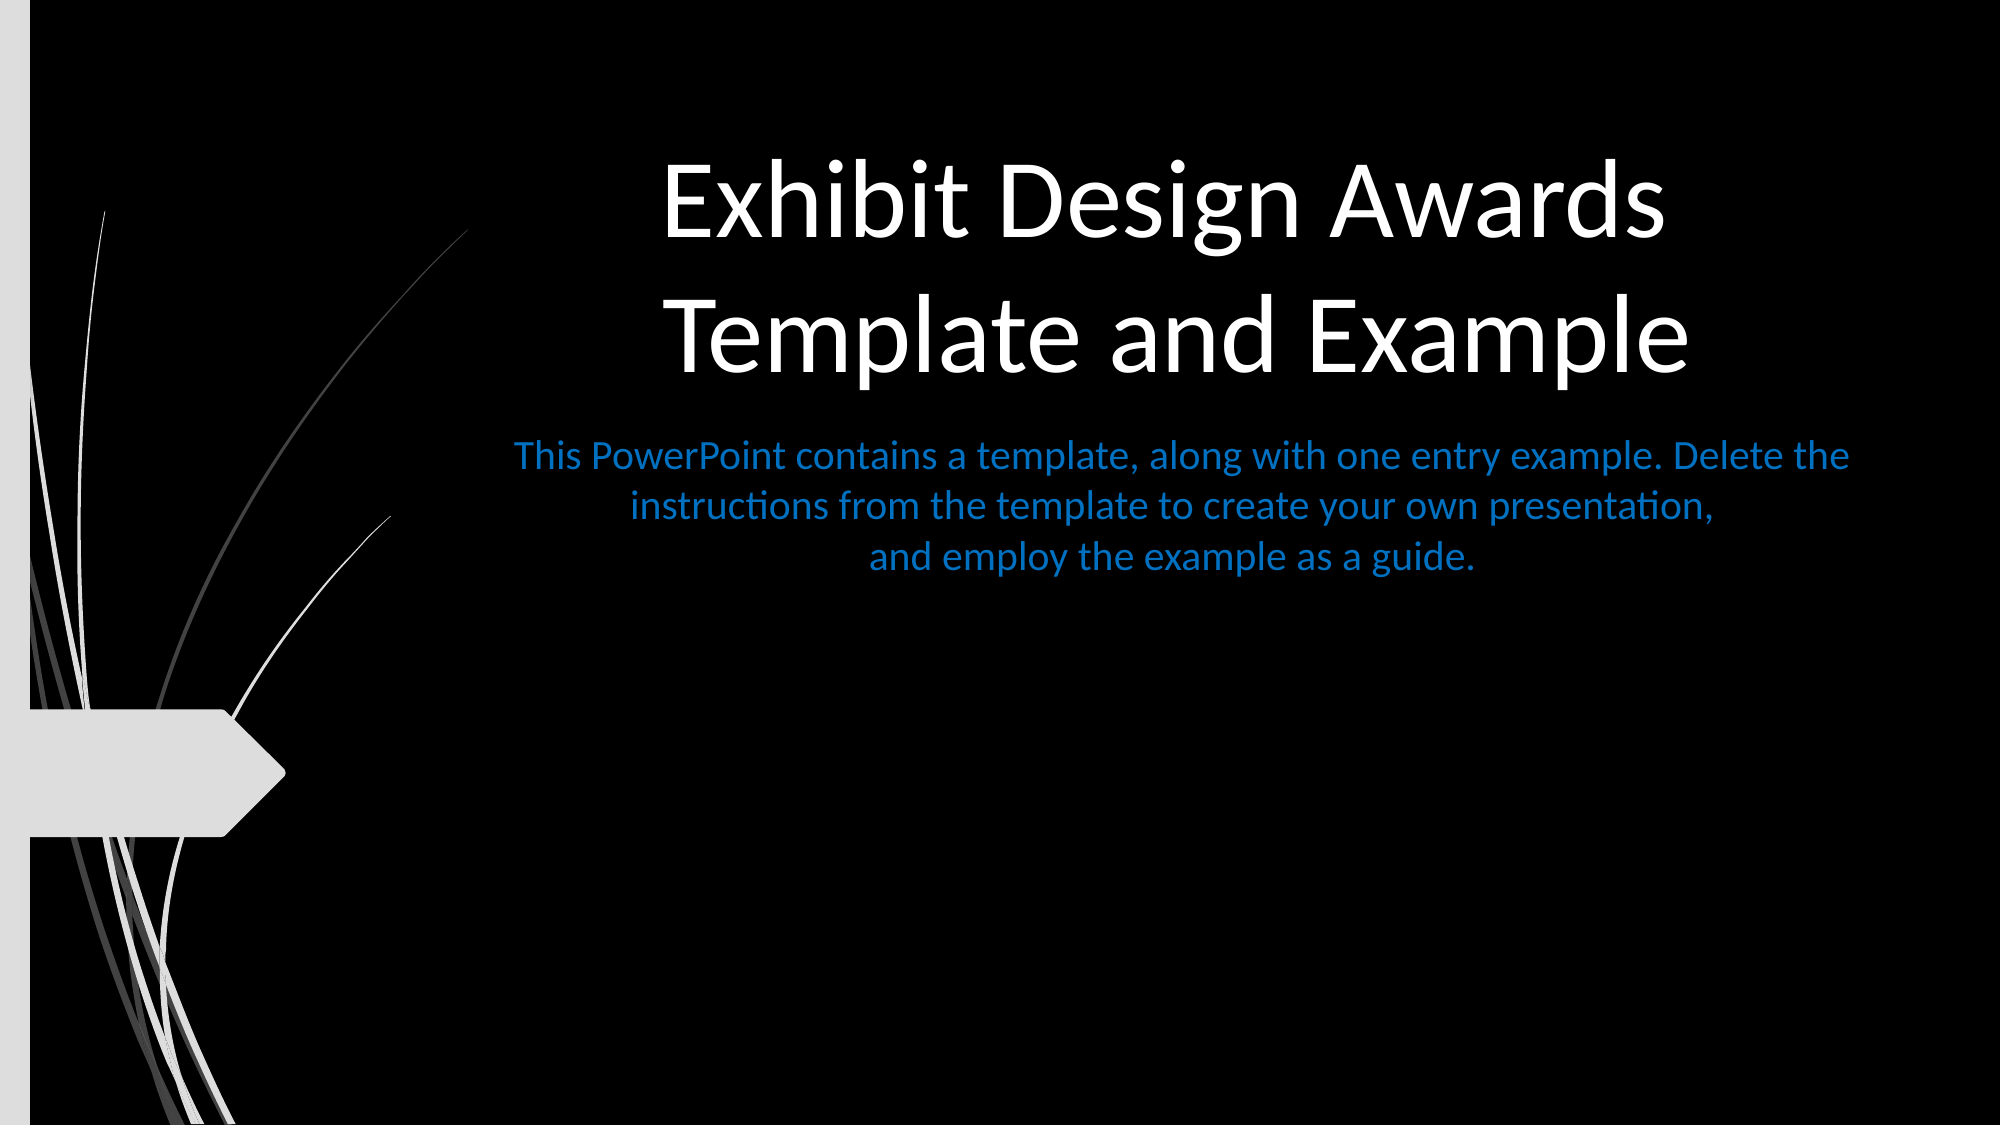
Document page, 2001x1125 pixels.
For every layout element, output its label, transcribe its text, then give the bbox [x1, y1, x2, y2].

title Exhibit Design Awards Template and Example [446, 31, 1909, 403]
subtitle This PowerPoint contains a template, along with one entry example. Delete the instructions from the template to create your own presentation, and employ the example as a guide. [446, 420, 1909, 1094]
